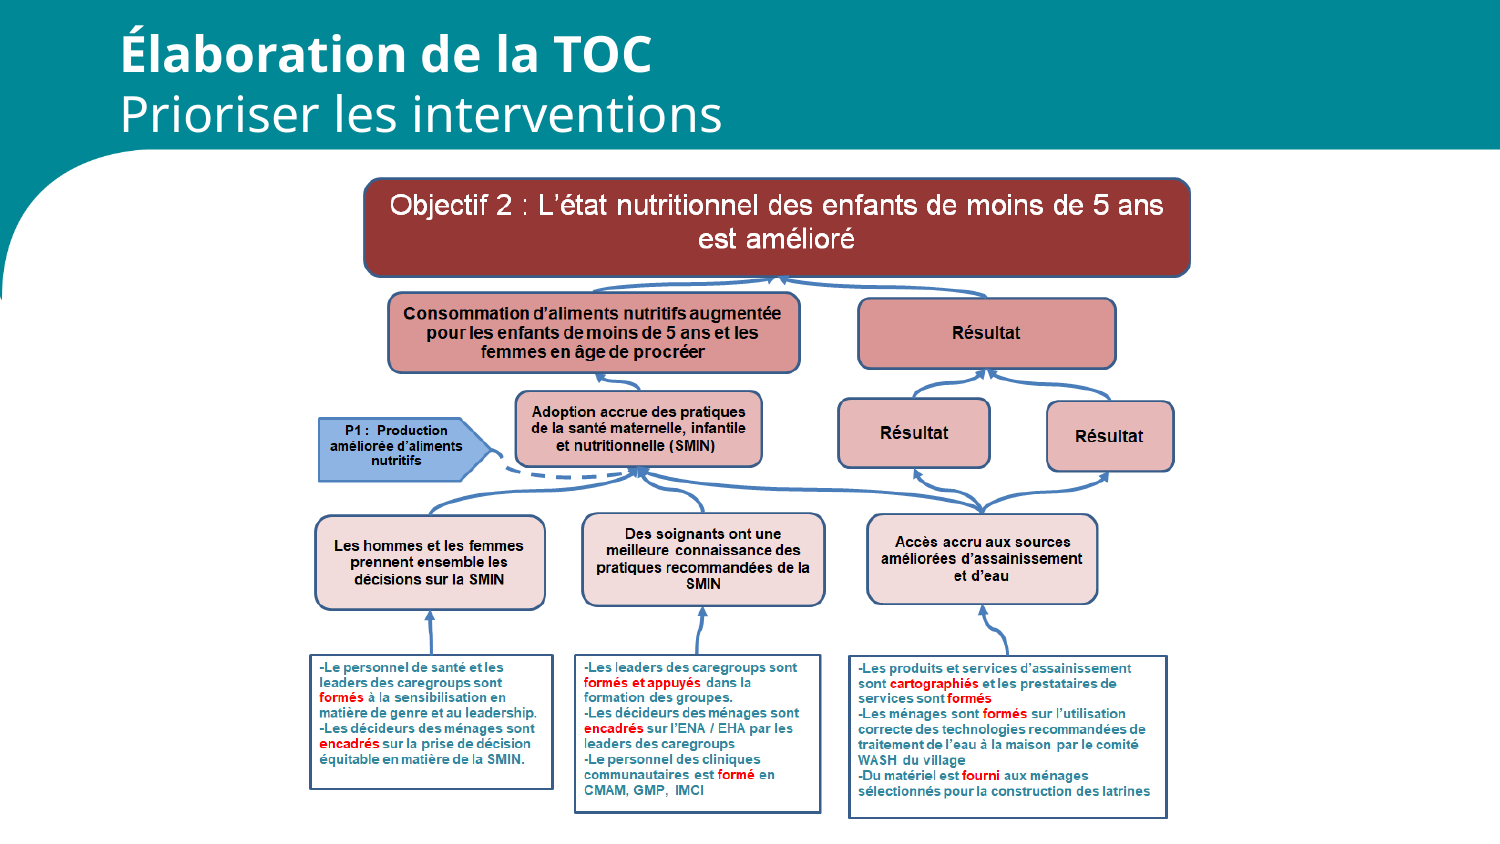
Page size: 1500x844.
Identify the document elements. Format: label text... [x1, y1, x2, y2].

title Élaboration de la TOC Prioriser les interventions [104, 11, 1416, 153]
picture [0, 0, 1500, 844]
